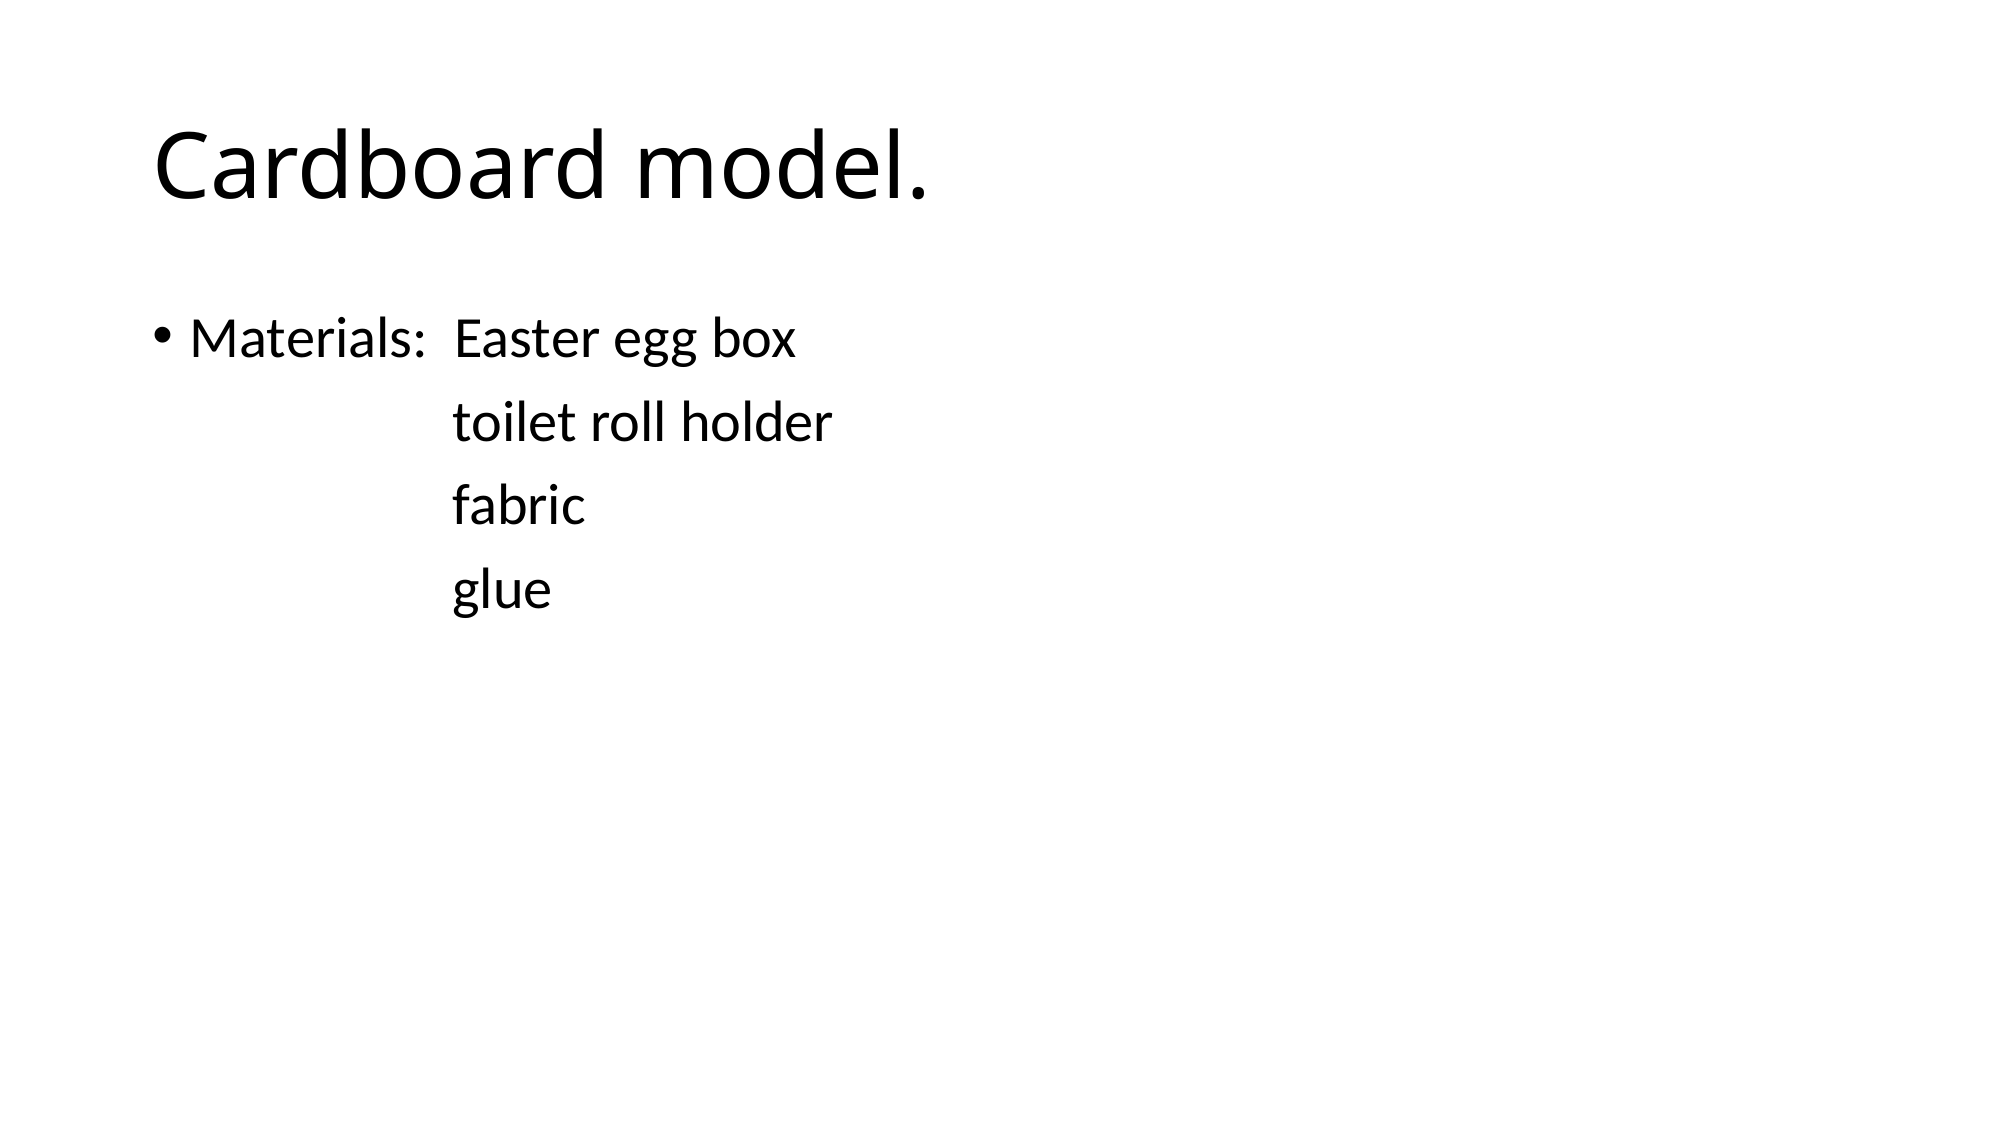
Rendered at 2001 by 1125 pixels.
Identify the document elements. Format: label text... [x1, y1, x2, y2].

list Materials: Easter egg box toilet roll holder fabric glue [137, 299, 1863, 1014]
title Cardboard model. [137, 59, 1863, 278]
